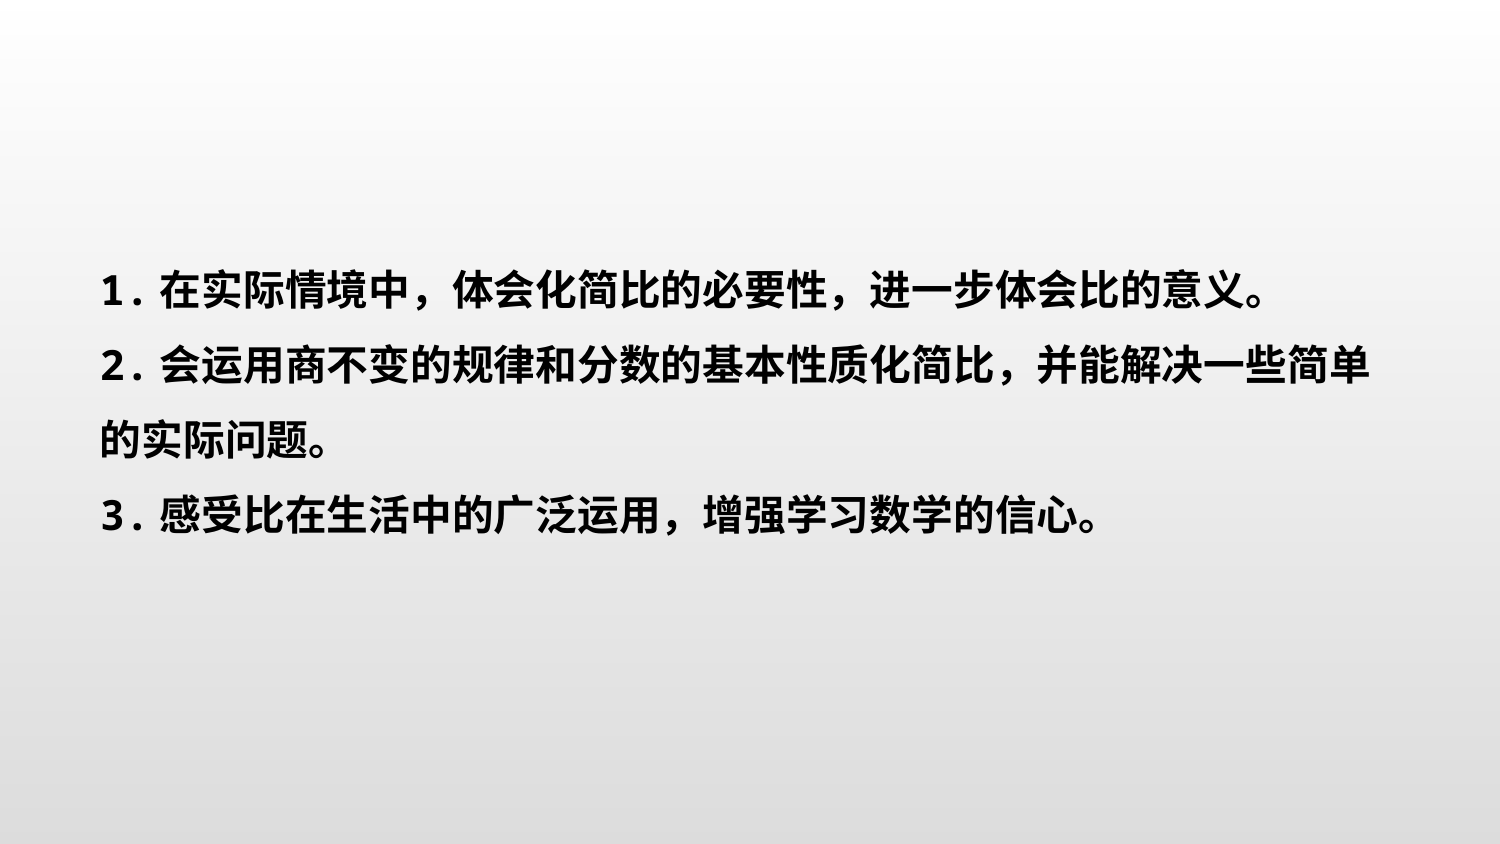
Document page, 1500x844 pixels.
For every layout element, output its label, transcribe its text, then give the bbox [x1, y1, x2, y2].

text_box 1.在实际情境中，体会化简比的必要性，进一步体会比的意义。 2.会运用商不变的规律和分数的基本性质化简比，并能解决一些简单的实际问题。 3.感受比在生活中的广泛运用，增强学习数学的信心。 [88, 232, 1424, 544]
